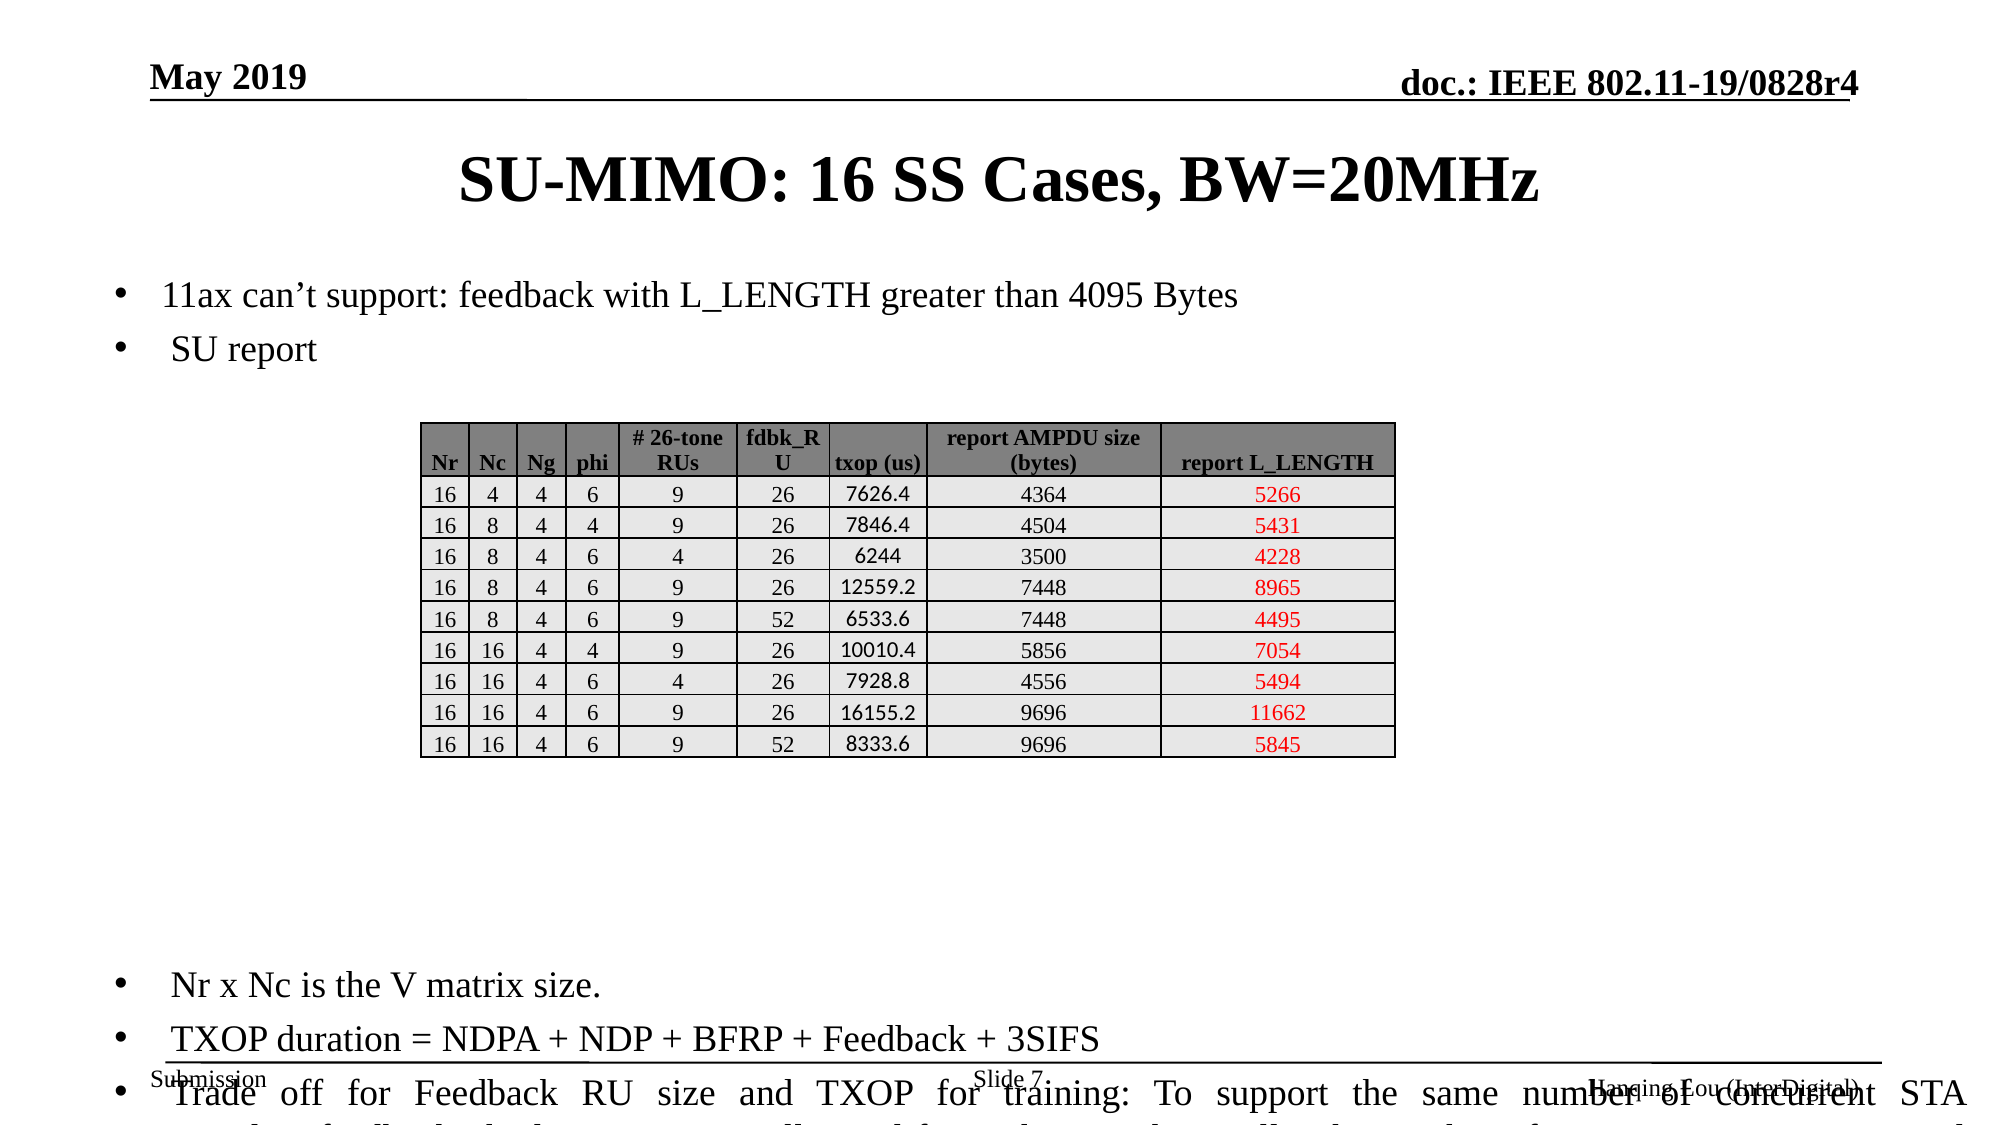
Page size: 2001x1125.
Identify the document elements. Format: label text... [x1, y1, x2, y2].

table_cell 4 [518, 695, 565, 725]
table_cell 9 [620, 508, 736, 537]
table_cell 10010.4 [830, 633, 926, 662]
table_cell 16 [422, 539, 468, 569]
table_cell 16 [422, 477, 468, 506]
table_cell 26 [738, 695, 829, 725]
table_cell 9696 [928, 695, 1160, 725]
table_header txop (us) [830, 424, 926, 475]
table_cell 4228 [1162, 539, 1394, 569]
table_header report AMPDU size (bytes) [928, 424, 1160, 475]
table_cell 9 [620, 602, 736, 631]
table_cell 9 [620, 477, 736, 506]
table_cell 16 [422, 633, 468, 662]
table_cell 16 [470, 695, 516, 725]
table_cell 6 [567, 570, 618, 600]
table_cell 6 [567, 539, 618, 569]
table_cell 16 [470, 633, 516, 662]
table_cell 52 [738, 727, 829, 756]
table_cell 9 [620, 570, 736, 600]
table_cell 26 [738, 508, 829, 537]
table_cell 7626.4 [830, 477, 926, 506]
table_cell 7054 [1162, 633, 1394, 662]
table_header # 26-tone RUs [620, 424, 736, 475]
table_cell 11662 [1162, 695, 1394, 725]
slide_number Slide 7 [950, 1061, 1067, 1123]
table_cell 5266 [1162, 477, 1394, 506]
table_cell 9 [620, 633, 736, 662]
table_header phi [567, 424, 618, 475]
table_cell 5845 [1162, 727, 1394, 756]
table_cell 16 [422, 664, 468, 694]
table_cell 8 [470, 508, 516, 537]
table_cell 26 [738, 633, 829, 662]
table_cell 8 [470, 570, 516, 600]
table_cell 16 [422, 508, 468, 537]
table_cell 4 [518, 477, 565, 506]
table_cell 16 [422, 602, 468, 631]
list 11ax can’t support: feedback with L_LENGTH greater than 4095 Bytes SU report Nr x Nc is the V matrix size. TXOP duration = NDPA + NDP + BFRP + Feedback + 3SIFS Trade off for Feedback RU size and TXOP for training: To support the same number of concurrent STA sounding/feedback, the larger RU size allocated for each STA, the smaller the number of concurrent STAs supported for each BFRP, and thus the longer the TXOP duration for the sounding and training procedure. [33, 261, 1983, 1125]
table_cell 4 [518, 633, 565, 662]
table_cell 6 [567, 727, 618, 756]
table_cell 8 [470, 602, 516, 631]
table_cell 4 [567, 508, 618, 537]
table_cell 16 [422, 695, 468, 725]
table_cell 7846.4 [830, 508, 926, 537]
table_header report L_LENGTH [1162, 424, 1394, 475]
table_cell 7928.8 [830, 664, 926, 694]
table_cell 16 [422, 727, 468, 756]
table_cell 4556 [928, 664, 1160, 694]
table_cell 8965 [1162, 570, 1394, 600]
table_cell 4364 [928, 477, 1160, 506]
table_cell 4 [518, 539, 565, 569]
table_cell 6244 [830, 539, 926, 569]
title SU-MIMO: 16 SS Cases, BW=20MHz [113, 87, 1887, 261]
table_cell 9 [620, 695, 736, 725]
table_cell 26 [738, 570, 829, 600]
table_cell 4 [620, 539, 736, 569]
table_cell 4 [620, 664, 736, 694]
table_cell 5431 [1162, 508, 1394, 537]
table_cell 7448 [928, 570, 1160, 600]
table_cell 9 [620, 727, 736, 756]
table_cell 4 [518, 570, 565, 600]
table_header Nc [470, 424, 516, 475]
table_cell 16155.2 [830, 695, 926, 725]
table_cell 26 [738, 539, 829, 569]
table_cell 9696 [928, 727, 1160, 756]
table_cell 26 [738, 477, 829, 506]
table_header Ng [518, 424, 565, 475]
table_cell 4 [518, 664, 565, 694]
table_cell 16 [470, 727, 516, 756]
table_cell 4 [518, 508, 565, 537]
table_cell 7448 [928, 602, 1160, 631]
table_cell 6 [567, 695, 618, 725]
table_cell 4 [518, 602, 565, 631]
table_cell 8333.6 [830, 727, 926, 756]
table_cell 52 [738, 602, 829, 631]
table_cell 6 [567, 477, 618, 506]
table_cell 4 [470, 477, 516, 506]
table_cell 4495 [1162, 602, 1394, 631]
table_cell 4 [518, 727, 565, 756]
table_cell 16 [422, 570, 468, 600]
table_cell 6 [567, 602, 618, 631]
table_cell 5494 [1162, 664, 1394, 694]
table_cell 4504 [928, 508, 1160, 537]
table_cell 6 [567, 664, 618, 694]
table_cell 4 [567, 633, 618, 662]
table_header Nr [422, 424, 468, 475]
table_cell 12559.2 [830, 570, 926, 600]
table_cell 16 [470, 664, 516, 694]
table_cell 5856 [928, 633, 1160, 662]
table_cell 6533.6 [830, 602, 926, 631]
table_header fdbk_RU [738, 424, 829, 475]
table_cell 3500 [928, 539, 1160, 569]
table_cell 26 [738, 664, 829, 694]
table_cell 8 [470, 539, 516, 569]
